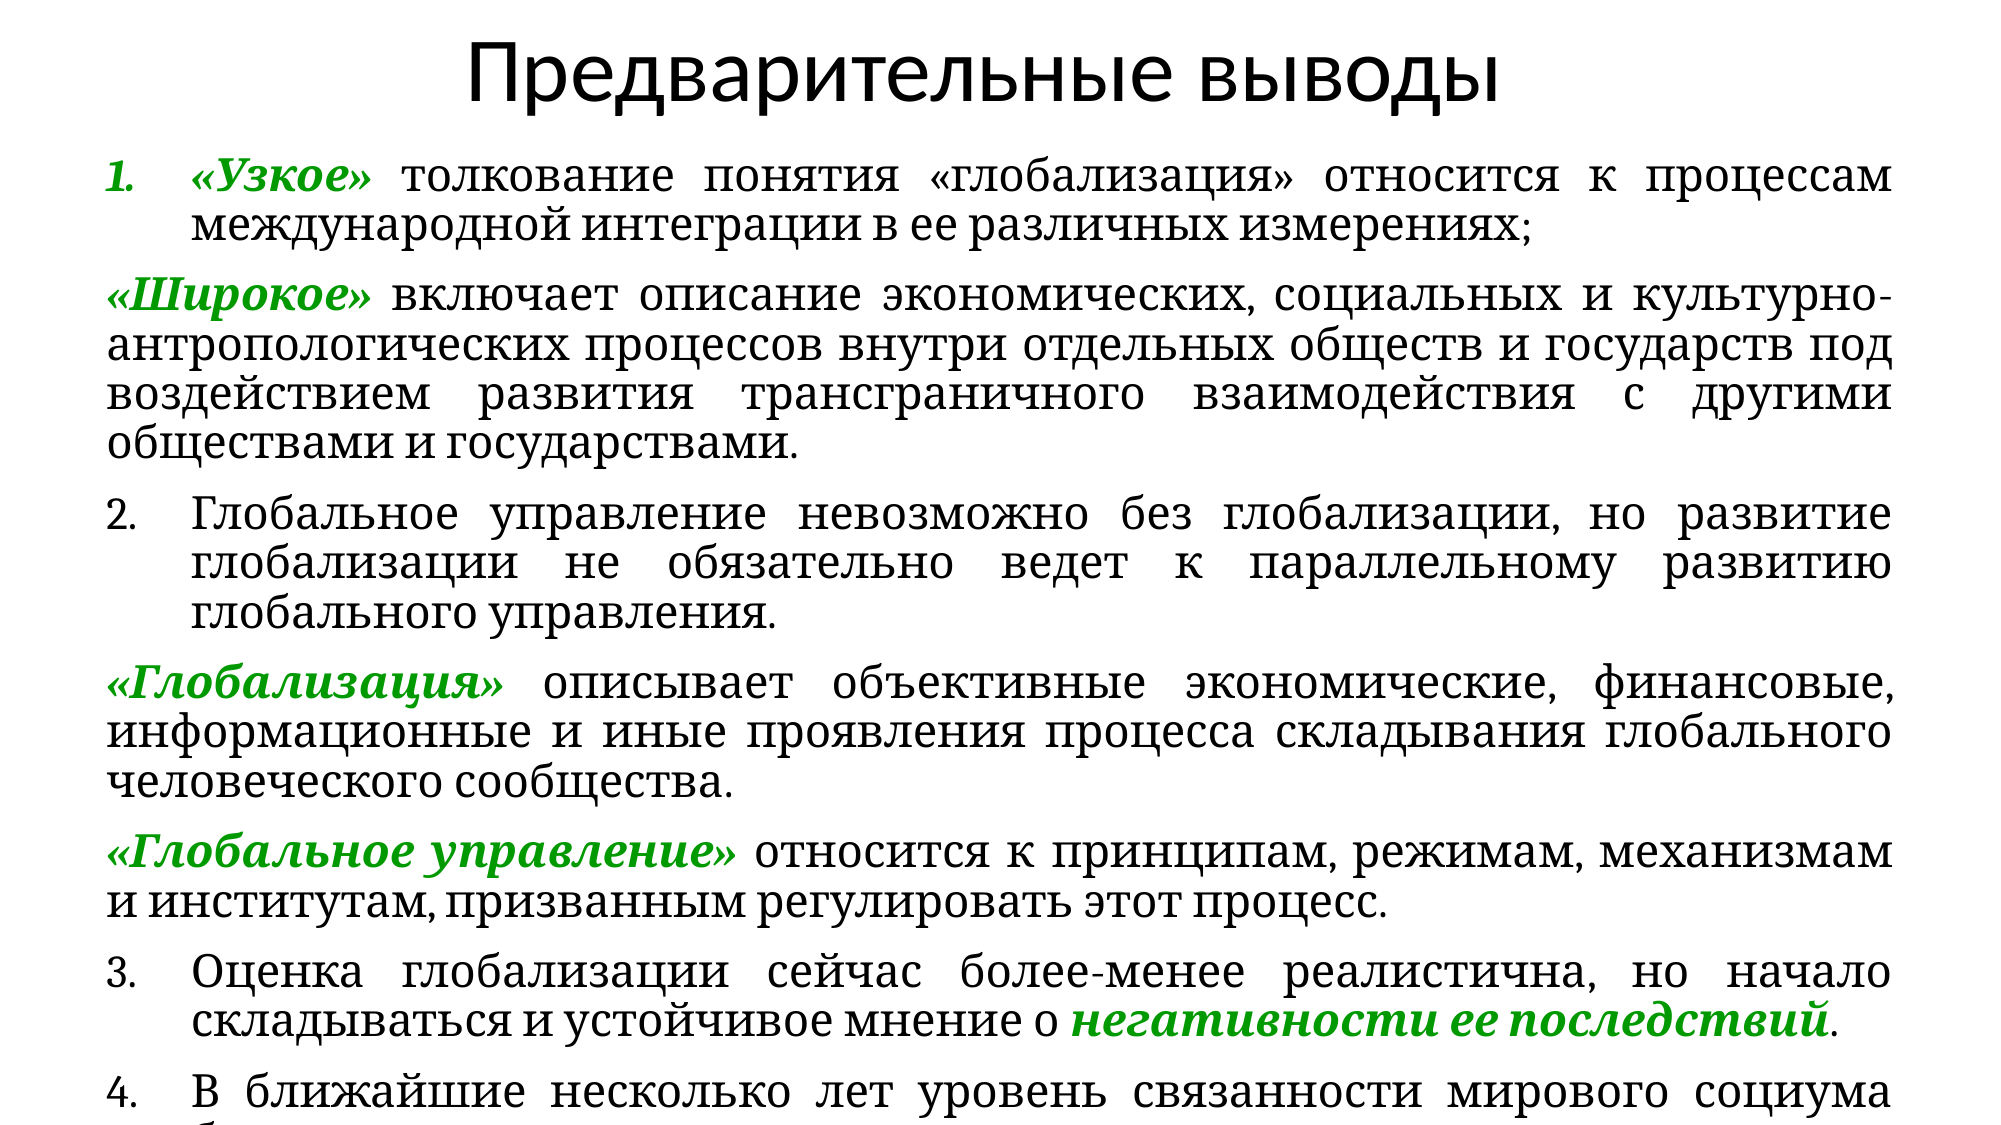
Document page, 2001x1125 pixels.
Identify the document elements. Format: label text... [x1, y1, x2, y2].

list «Узкое» толкование понятия «глобализация» относится к процессам международной интеграции в ее различных измерениях; «Широкое» включает описание экономических, социальных и культурно-антропологических процессов внутри отдельных обществ и государств под воздействием развития трансграничного взаимодействия с другими обществами и государствами. Глобальное управление невозможно без глобализации, но развитие глобализации не обязательно ведет к параллельному развитию глобального управления. «Глобализация» описывает объективные экономические, финансовые, информационные и иные проявления процесса складывания глобального человеческого сообщества. «Глобальное управление» относится к принципам, режимам, механизмам и институтам, призванным регулировать этот процесс. Оценка глобализации сейчас более-менее реалистична, но начало складываться и устойчивое мнение о негативности ее последствий. В ближайшие несколько лет уровень связанности мирового социума будет снижаться. [91, 143, 1909, 1085]
title Предварительные выводы [449, 0, 1863, 143]
